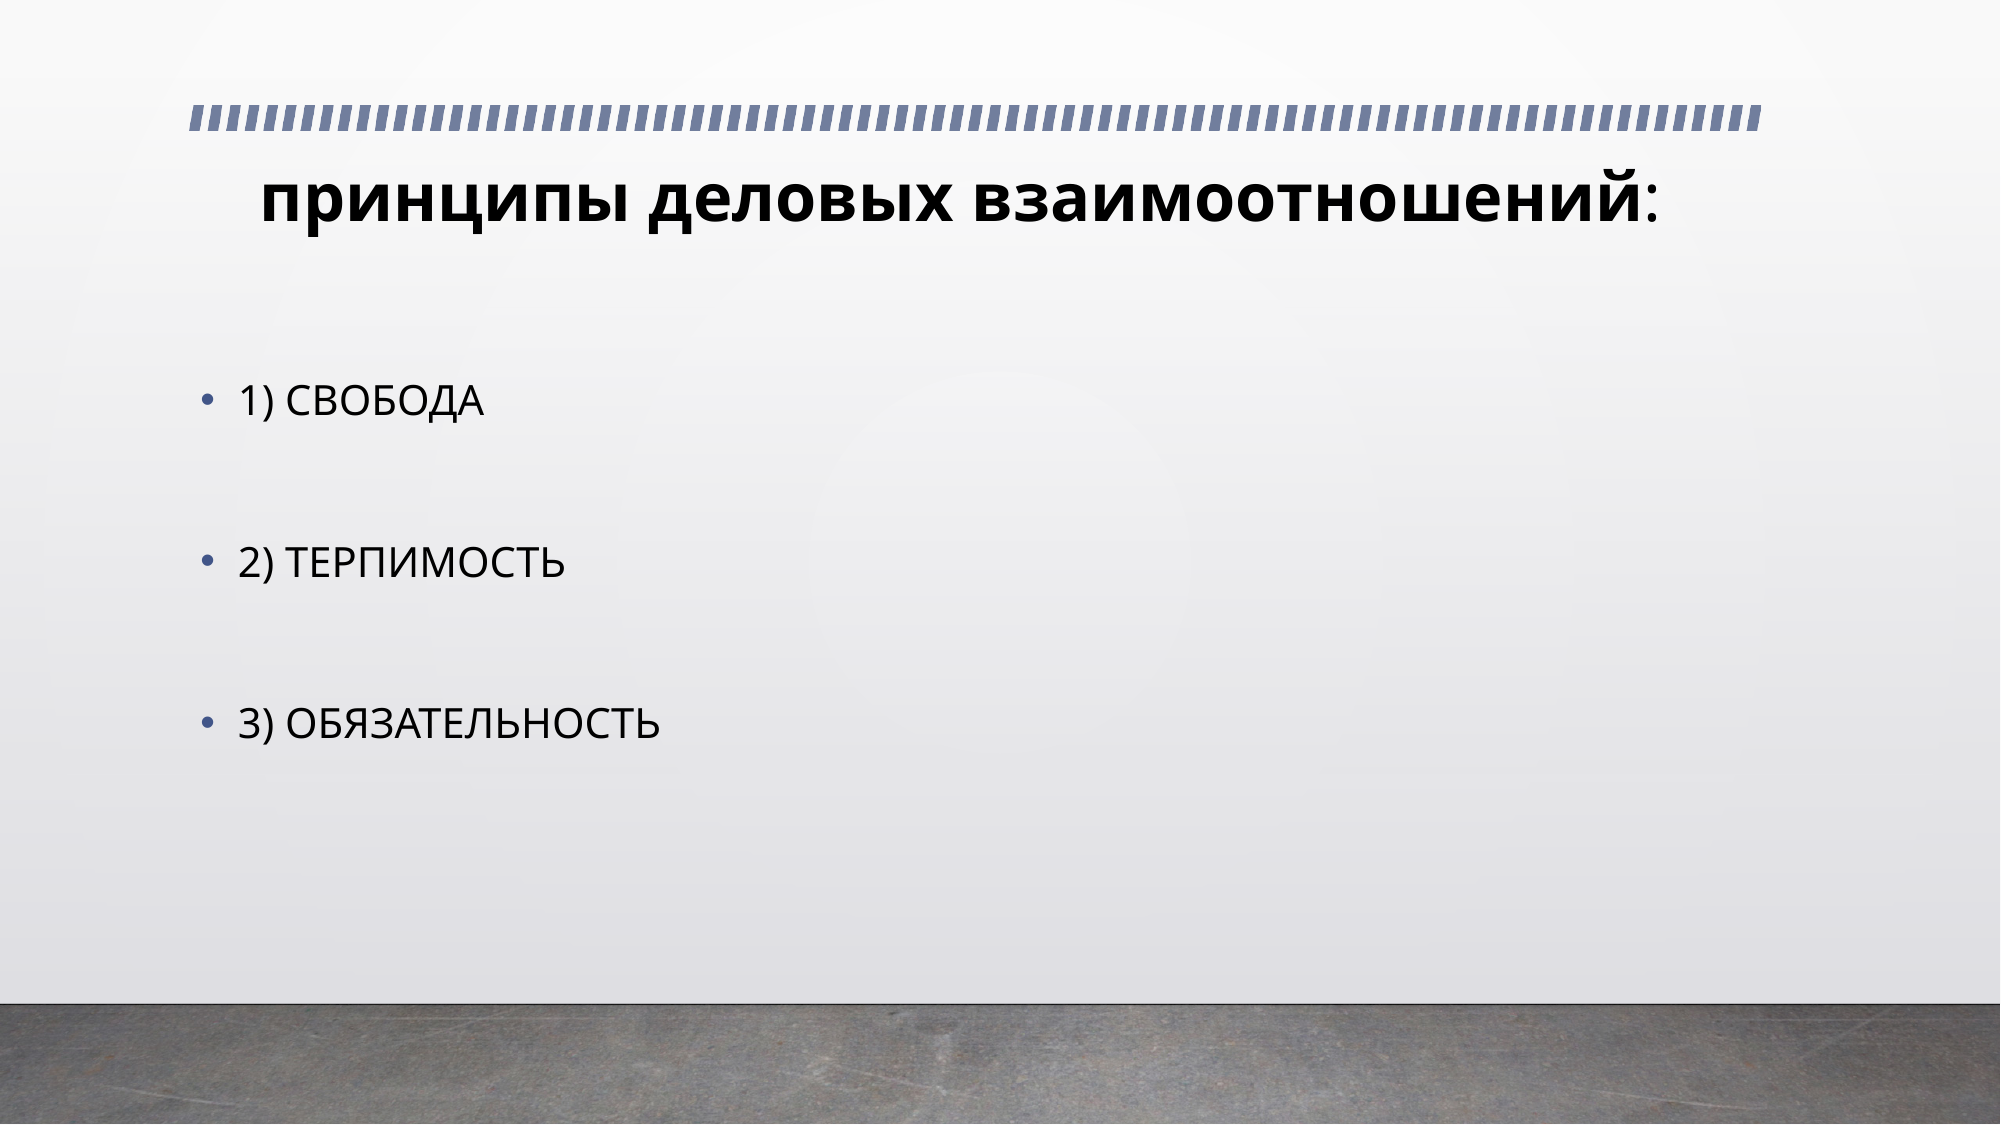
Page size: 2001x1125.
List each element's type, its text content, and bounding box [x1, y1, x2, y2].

title принципы деловых взаимоотношений: [173, 156, 1749, 329]
picture [0, 1004, 2000, 1124]
list 1) СВОБОДА 2) ТЕРПИМОСТЬ 3) ОБЯЗАТЕЛЬНОСТЬ [185, 356, 1761, 897]
